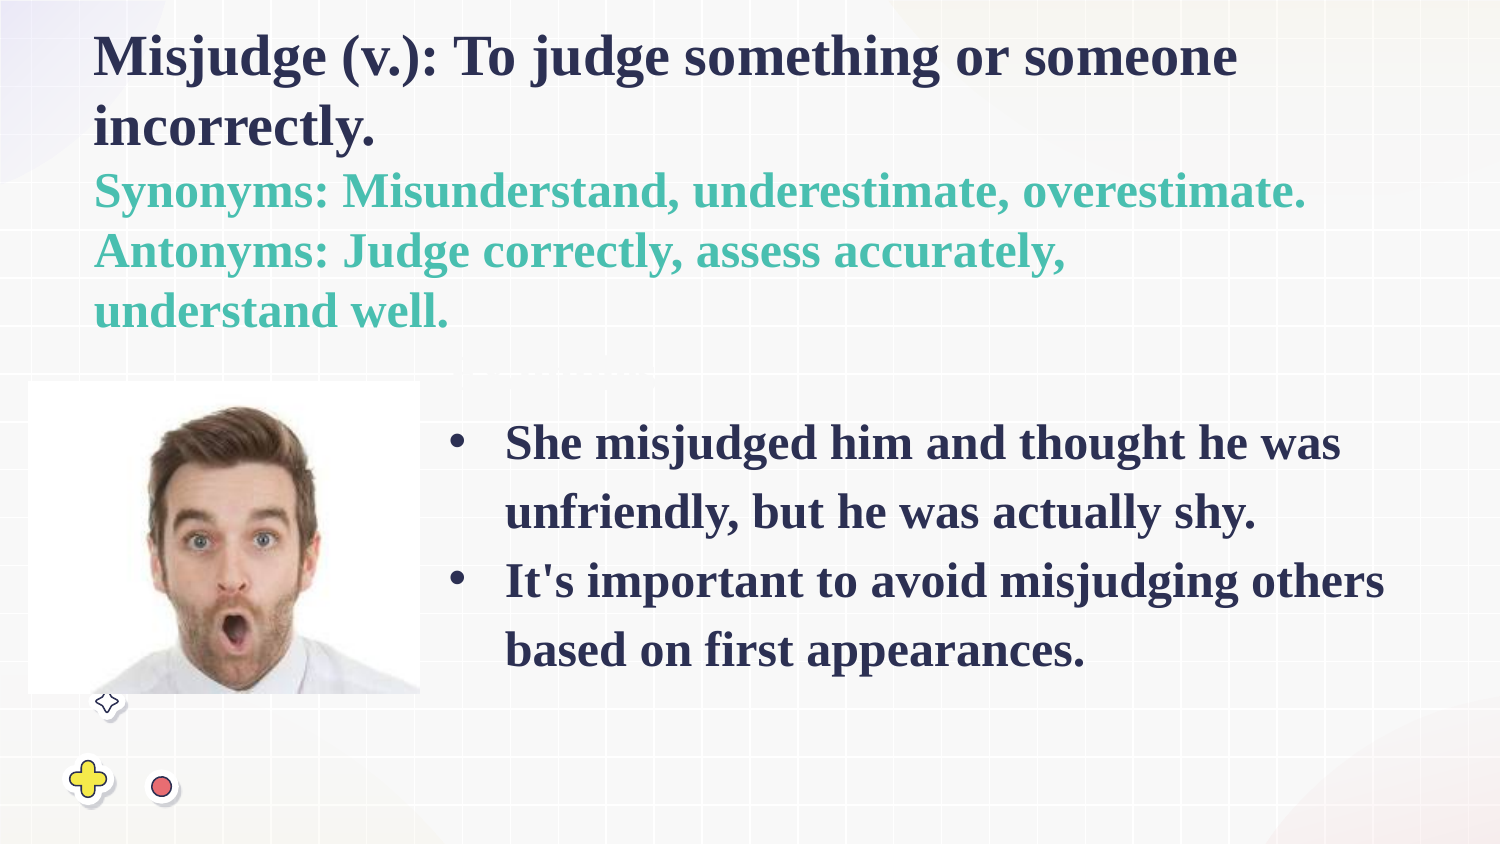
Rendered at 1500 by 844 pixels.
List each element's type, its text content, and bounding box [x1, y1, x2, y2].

picture [28, 381, 420, 695]
title Misjudge (v.): To judge something or someone incorrectly. Synonyms: Misunderstand, underestimate, overestimate. Antonyms: Judge correctly, assess accurately, understand well. [78, 56, 1336, 353]
subtitle Examples She misjudged him and thought he was unfriendly, but he was actually shy. It's important to avoid misjudging others based on first appearances. [410, 316, 1472, 831]
